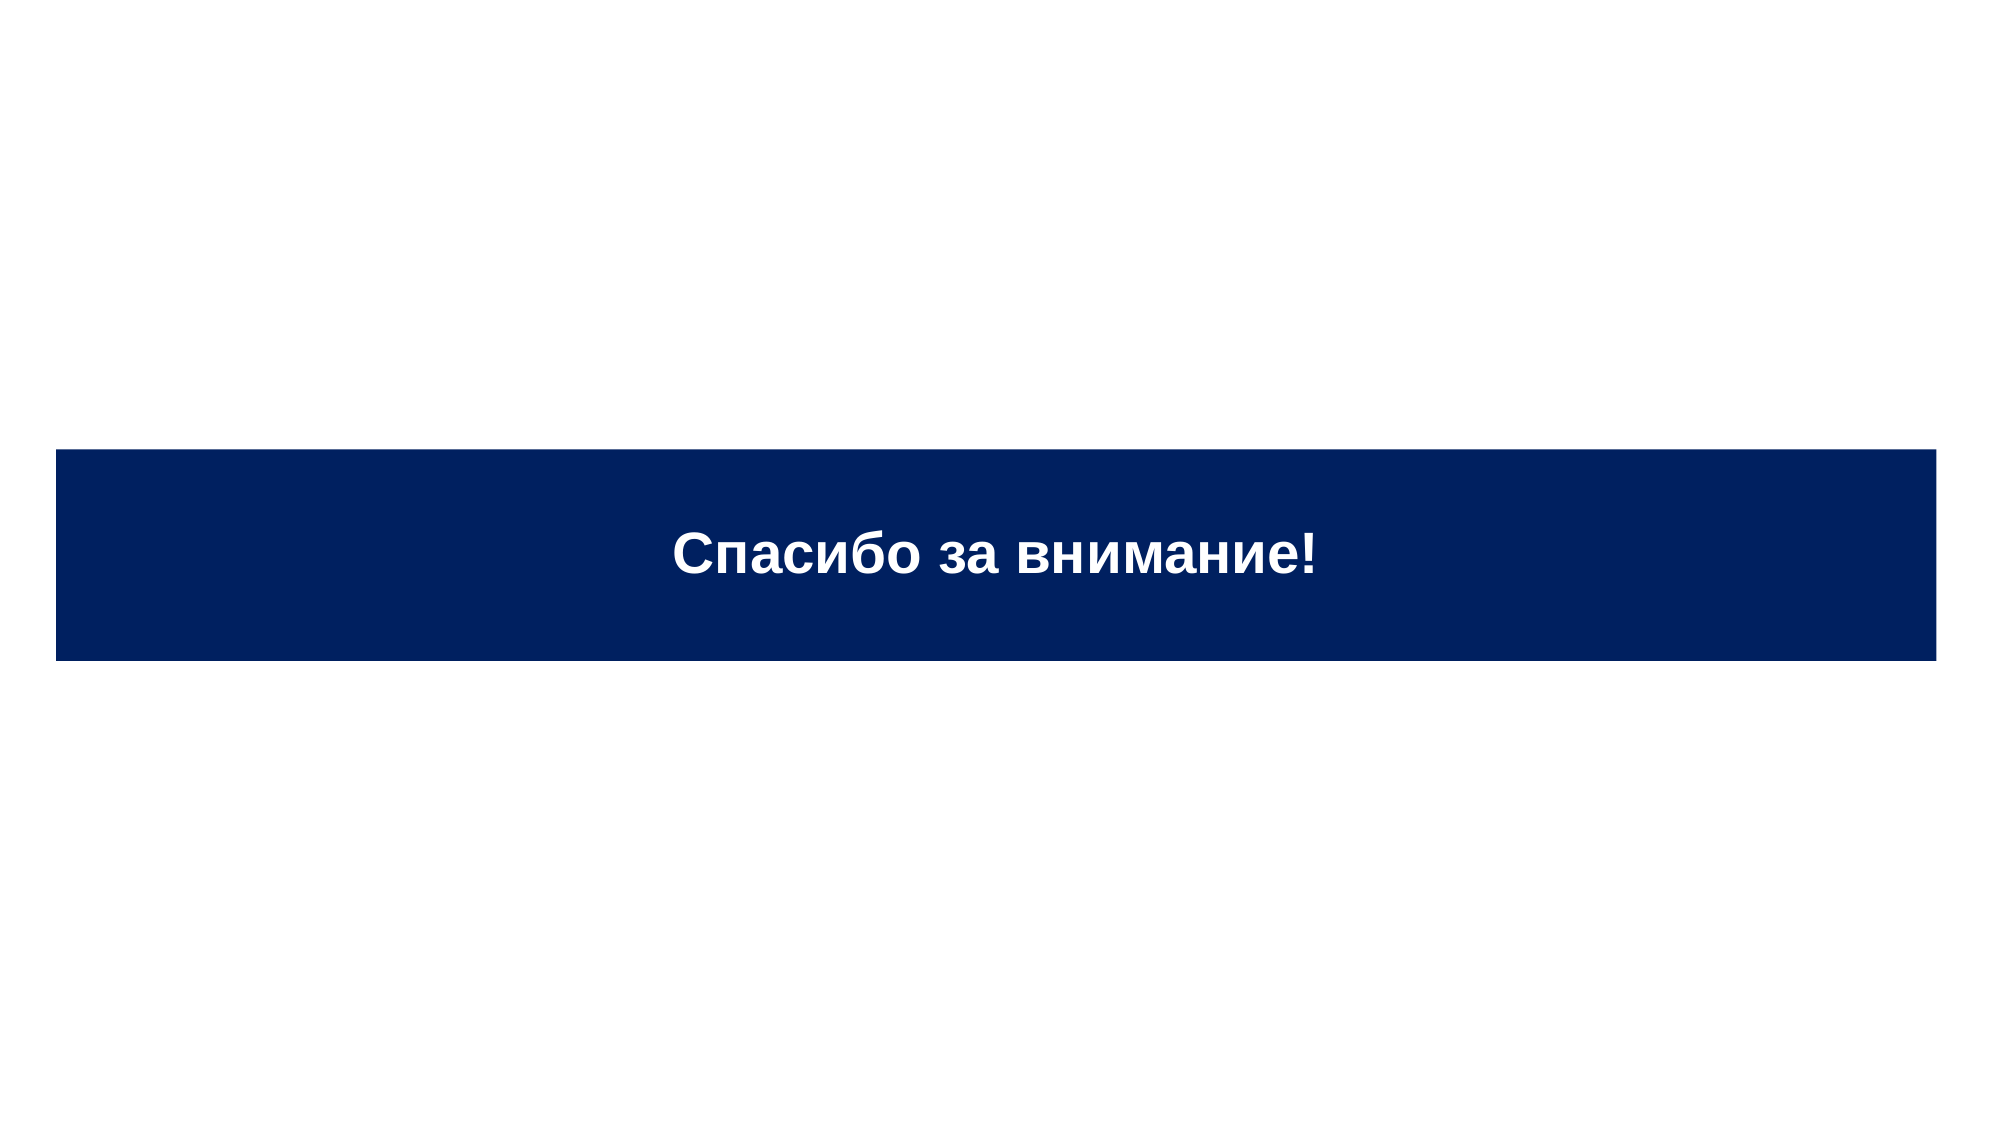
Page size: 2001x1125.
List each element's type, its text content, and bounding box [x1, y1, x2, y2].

title Спасибо за внимание! [56, 449, 1937, 661]
